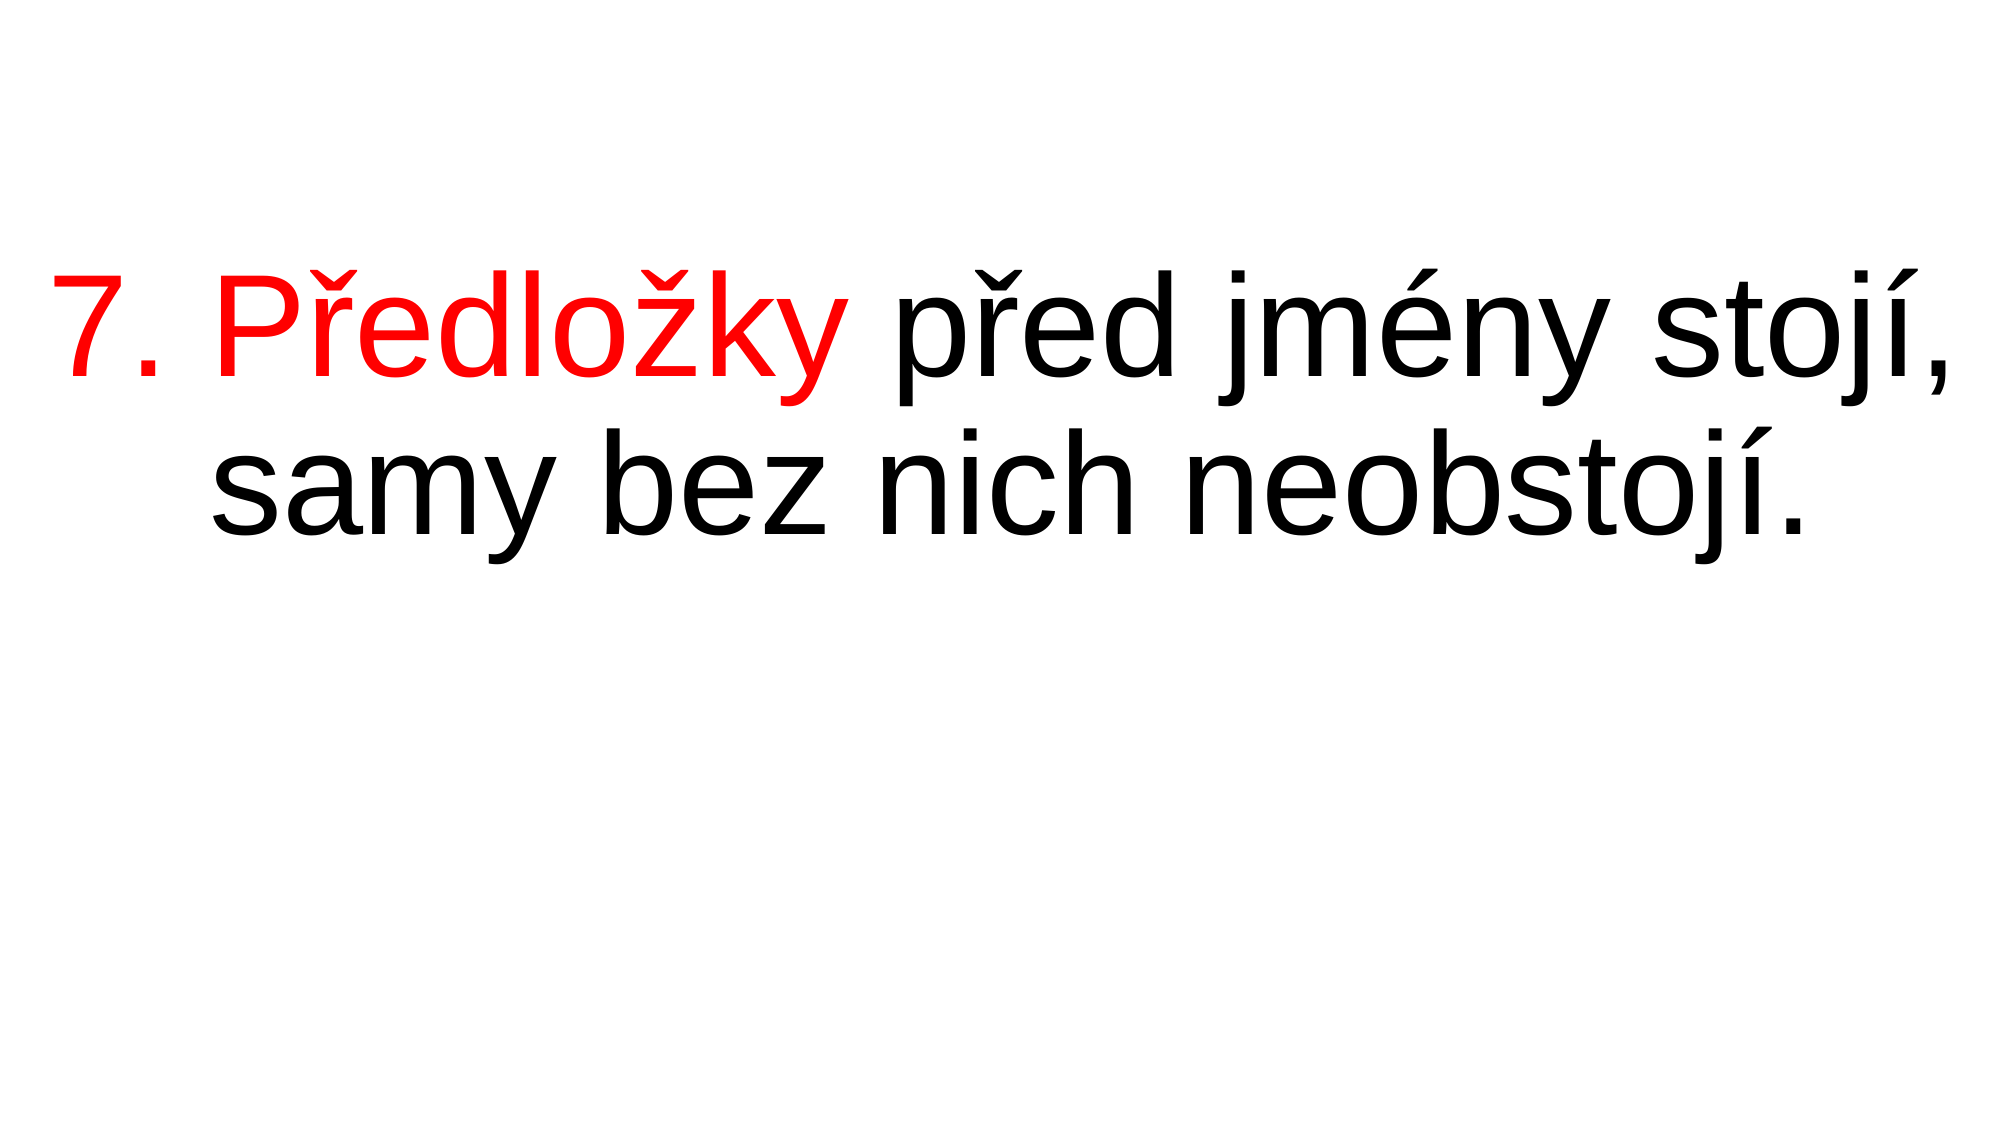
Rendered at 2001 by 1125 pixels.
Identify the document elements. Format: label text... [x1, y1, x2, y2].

title 7. Předložky před jmény stojí, samy bez nich neobstojí. [32, 299, 2000, 517]
